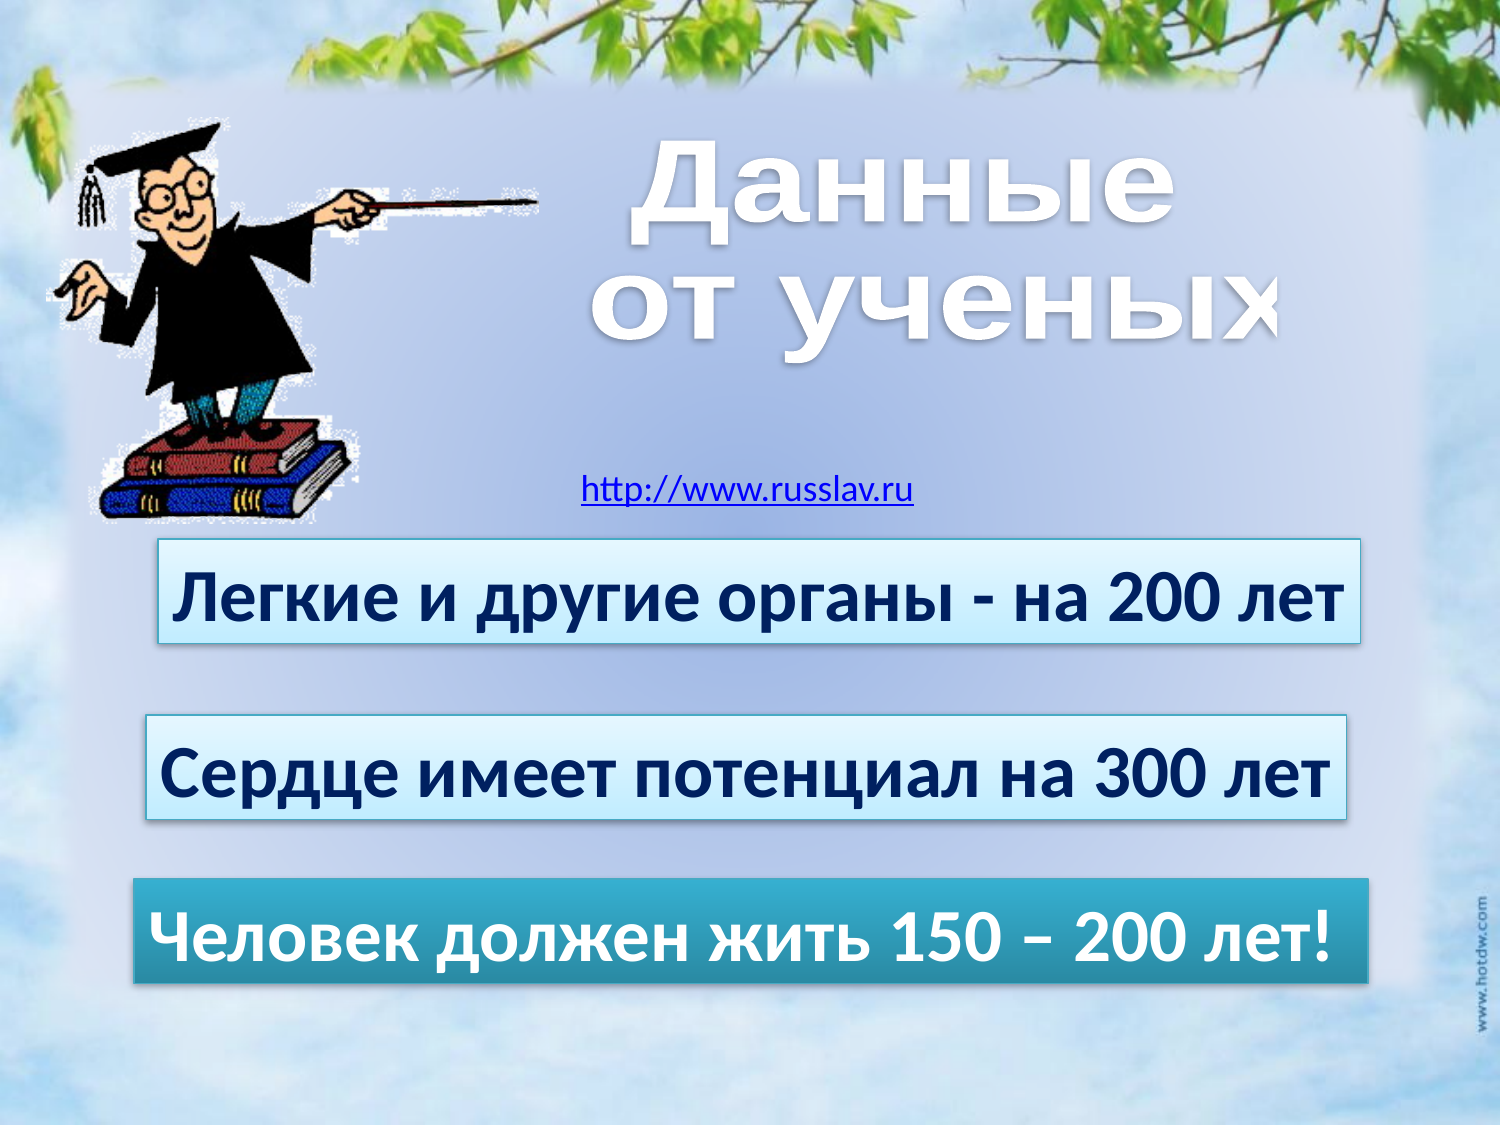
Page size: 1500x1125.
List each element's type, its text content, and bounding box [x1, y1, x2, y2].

text_box Человек должен жить 150 – 200 лет! [133, 878, 1369, 984]
text_box Сердце имеет потенциал на 300 лет [145, 714, 1347, 820]
text_box [77, 89, 1412, 978]
text_box Легкие и другие органы - на 200 лет [157, 538, 1361, 644]
picture [46, 116, 540, 525]
text_box http://www.russlav.ru [565, 456, 935, 516]
